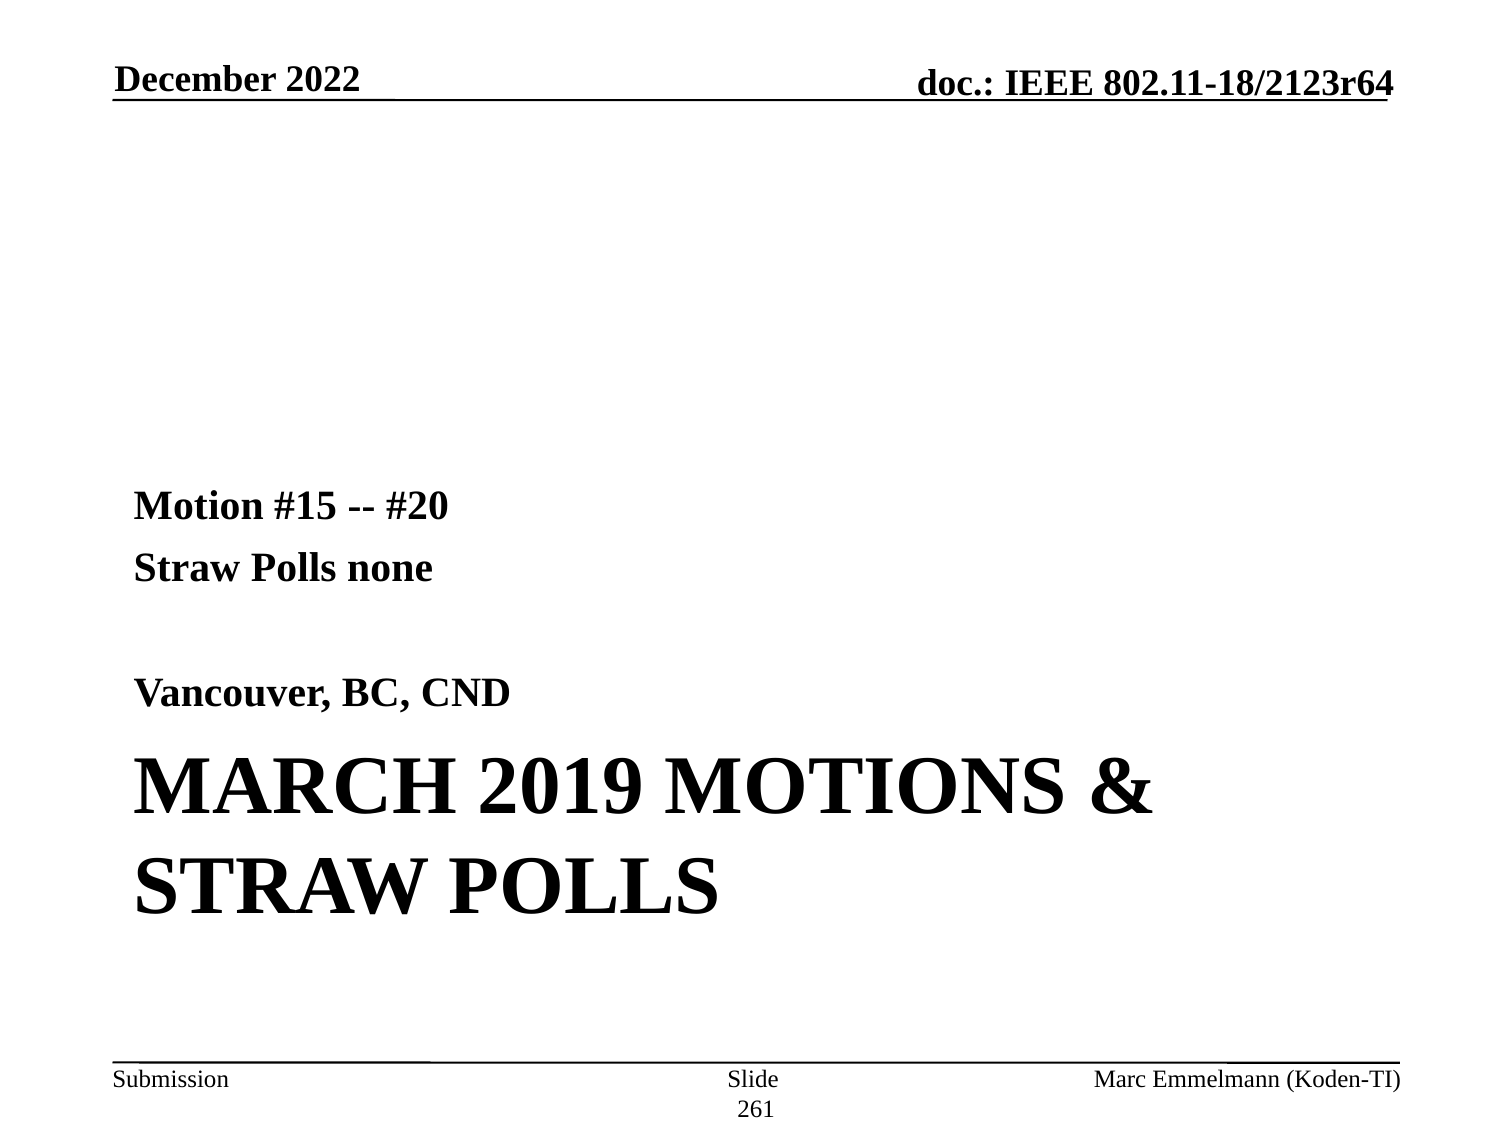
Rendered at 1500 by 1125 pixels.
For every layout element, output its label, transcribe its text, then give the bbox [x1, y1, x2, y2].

slide_number Slide 261 [712, 1061, 800, 1123]
title March 2019 Motions & Straw Polls [118, 724, 1394, 947]
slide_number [114, 54, 423, 100]
list Motion #15 -- #20 Straw Polls none Vancouver, BC, CND [118, 476, 1394, 724]
footer Marc Emmelmann (Koden-TI) [878, 1061, 1402, 1093]
